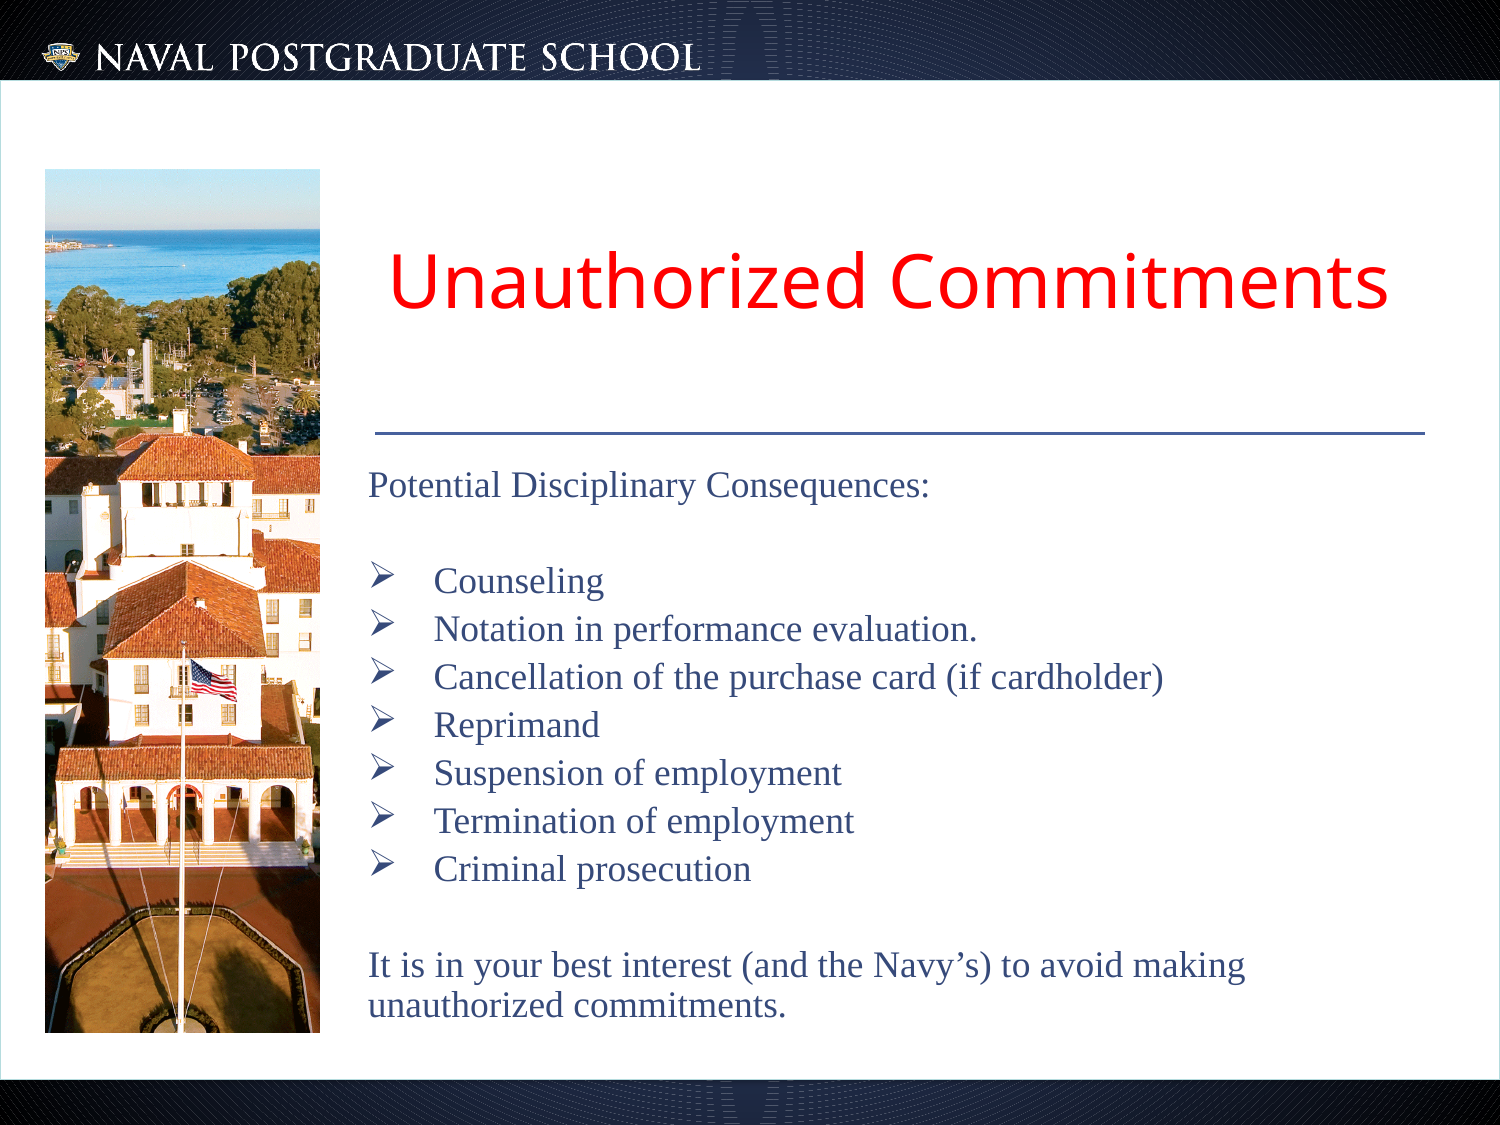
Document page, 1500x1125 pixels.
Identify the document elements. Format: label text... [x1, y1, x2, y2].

list Potential Disciplinary Consequences: Counseling Notation in performance evaluation. Cancellation of the purchase card (if cardholder) Reprimand Suspension of employment Termination of employment Criminal prosecution It is in your best interest (and the Navy’s) to avoid making unauthorized commitments. [352, 457, 1426, 1055]
picture [41, 43, 700, 71]
title Unauthorized Commitments [352, 176, 1426, 398]
picture [44, 169, 320, 1034]
